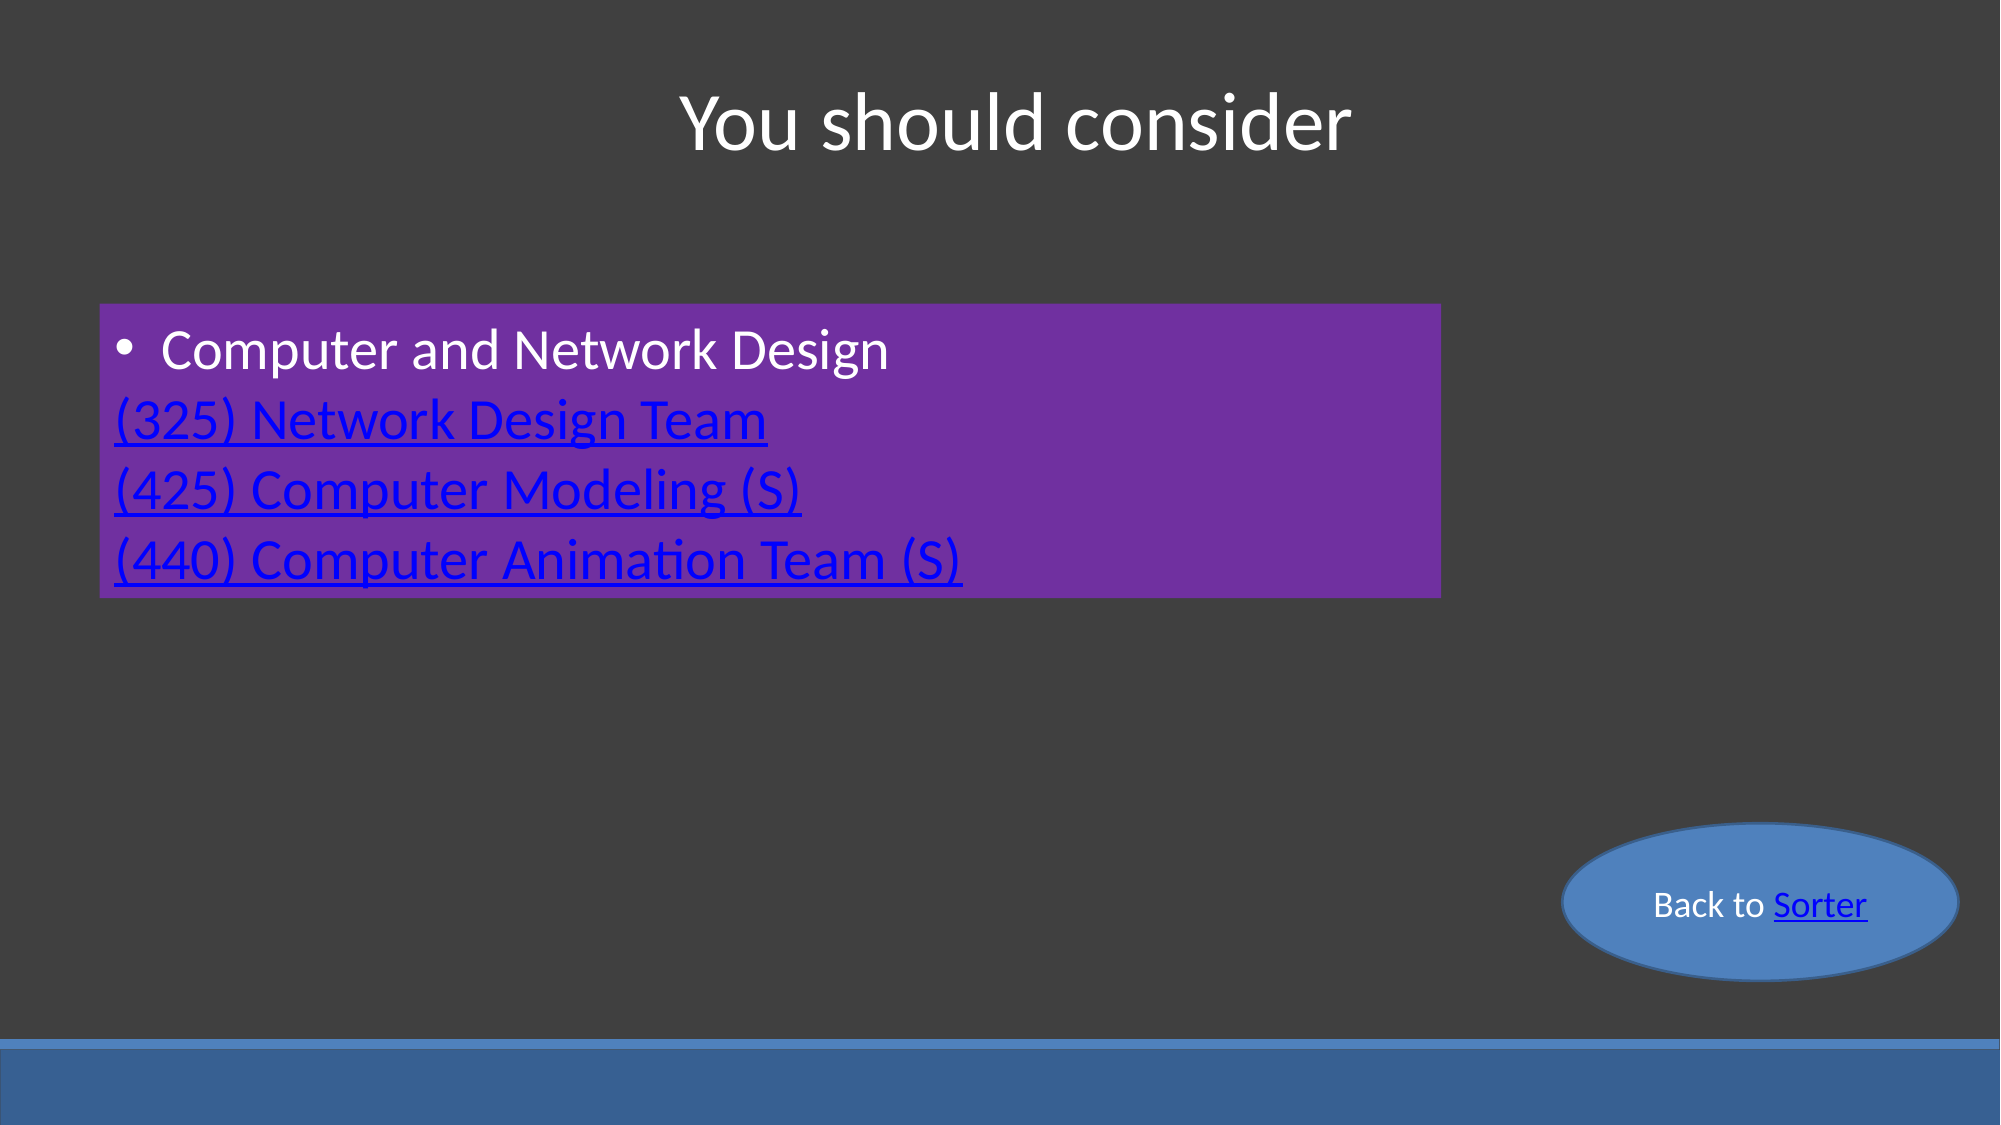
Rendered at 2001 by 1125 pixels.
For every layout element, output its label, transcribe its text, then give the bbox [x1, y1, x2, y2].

text_box Computer and Network Design (325) Network Design Team (425) Computer Modeling (S) (440) Computer Animation Team (S) [99, 303, 1442, 599]
text_box You should consider [357, 59, 1676, 175]
text_box Back to Sorter [1560, 821, 1960, 983]
